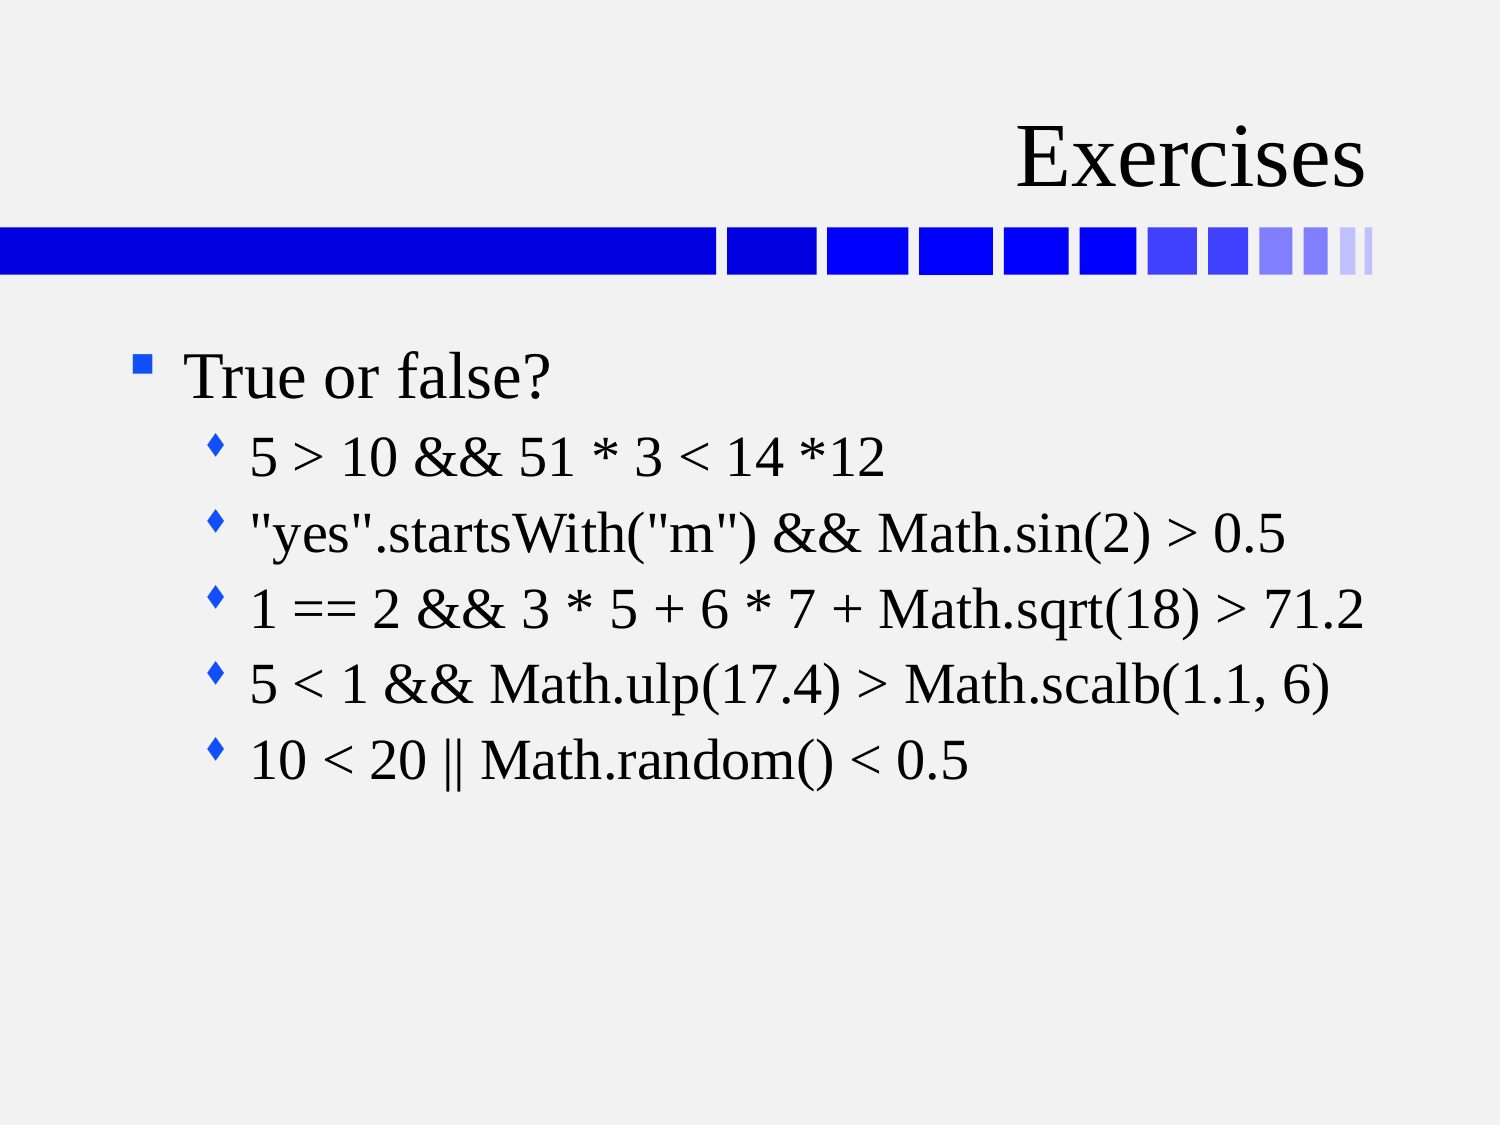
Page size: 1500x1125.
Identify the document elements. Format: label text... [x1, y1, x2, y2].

title Exercises [109, 27, 1383, 213]
list True or false? 5 > 10 && 51 * 3 < 14 *12 "yes".startsWith("m") && Math.sin(2) > 0.5 1 == 2 && 3 * 5 + 6 * 7 + Math.sqrt(18) > 71.2 5 < 1 && Math.ulp(17.4) > Math.scalb(1.1, 6) 10 < 20 || Math.random() < 0.5 [111, 324, 1388, 1001]
